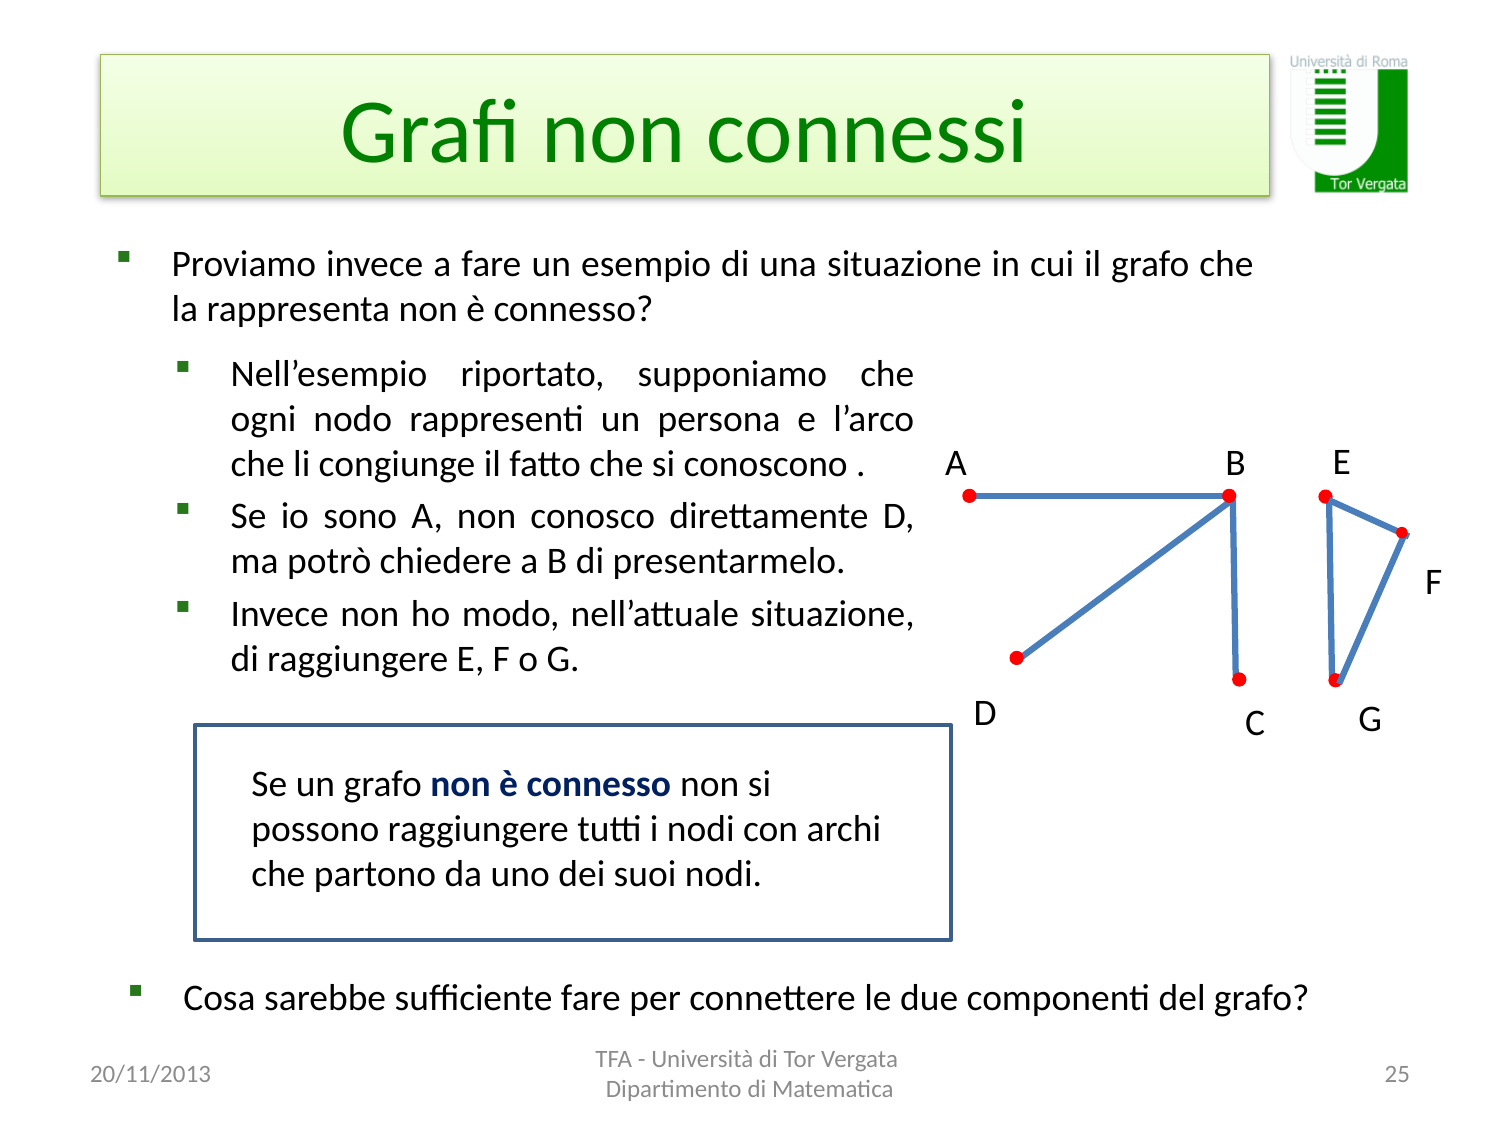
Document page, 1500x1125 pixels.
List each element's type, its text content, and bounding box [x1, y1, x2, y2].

text_box G [1343, 692, 1395, 747]
text_box Nell’esempio riportato, supponiamo che ogni nodo rappresenti un persona e l’arco che li congiunge il fatto che si conoscono . Se io sono A, non conosco direttamente D, ma potrò chiedere a B di presentarmelo. Invece non ho modo, nell’attuale situazione, di raggiungere E, F o G. [159, 341, 931, 681]
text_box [1232, 660, 1236, 677]
picture [1289, 50, 1412, 197]
text_box [1318, 490, 1333, 504]
text_box [1232, 672, 1247, 687]
text_box Cosa sarebbe sufficiente fare per connettere le due componenti del grafo? [112, 965, 1336, 1024]
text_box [194, 724, 951, 941]
text_box [1222, 488, 1237, 498]
text_box [1009, 650, 1022, 665]
text_box [738, 940, 1388, 1018]
list Proviamo invece a fare un esempio di una situazione in cui il grafo che la rappresenta non è connesso? [100, 231, 1270, 315]
text_box A [930, 430, 982, 491]
text_box F [1410, 549, 1462, 610]
text_box D [958, 680, 1010, 741]
text_box [962, 488, 977, 503]
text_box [1338, 546, 1404, 685]
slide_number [75, 1042, 425, 1103]
footer TFA - Università di Tor Vergata Dipartimento di Matematica [512, 1042, 988, 1103]
text_box E [1317, 430, 1369, 490]
slide_number 25 [1074, 1042, 1425, 1103]
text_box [1021, 499, 1234, 658]
text_box C [1230, 690, 1282, 751]
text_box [1328, 545, 1333, 677]
title Grafi non connessi [100, 54, 1270, 197]
text_box [135, 668, 786, 746]
text_box B [1210, 430, 1262, 491]
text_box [1328, 499, 1410, 537]
